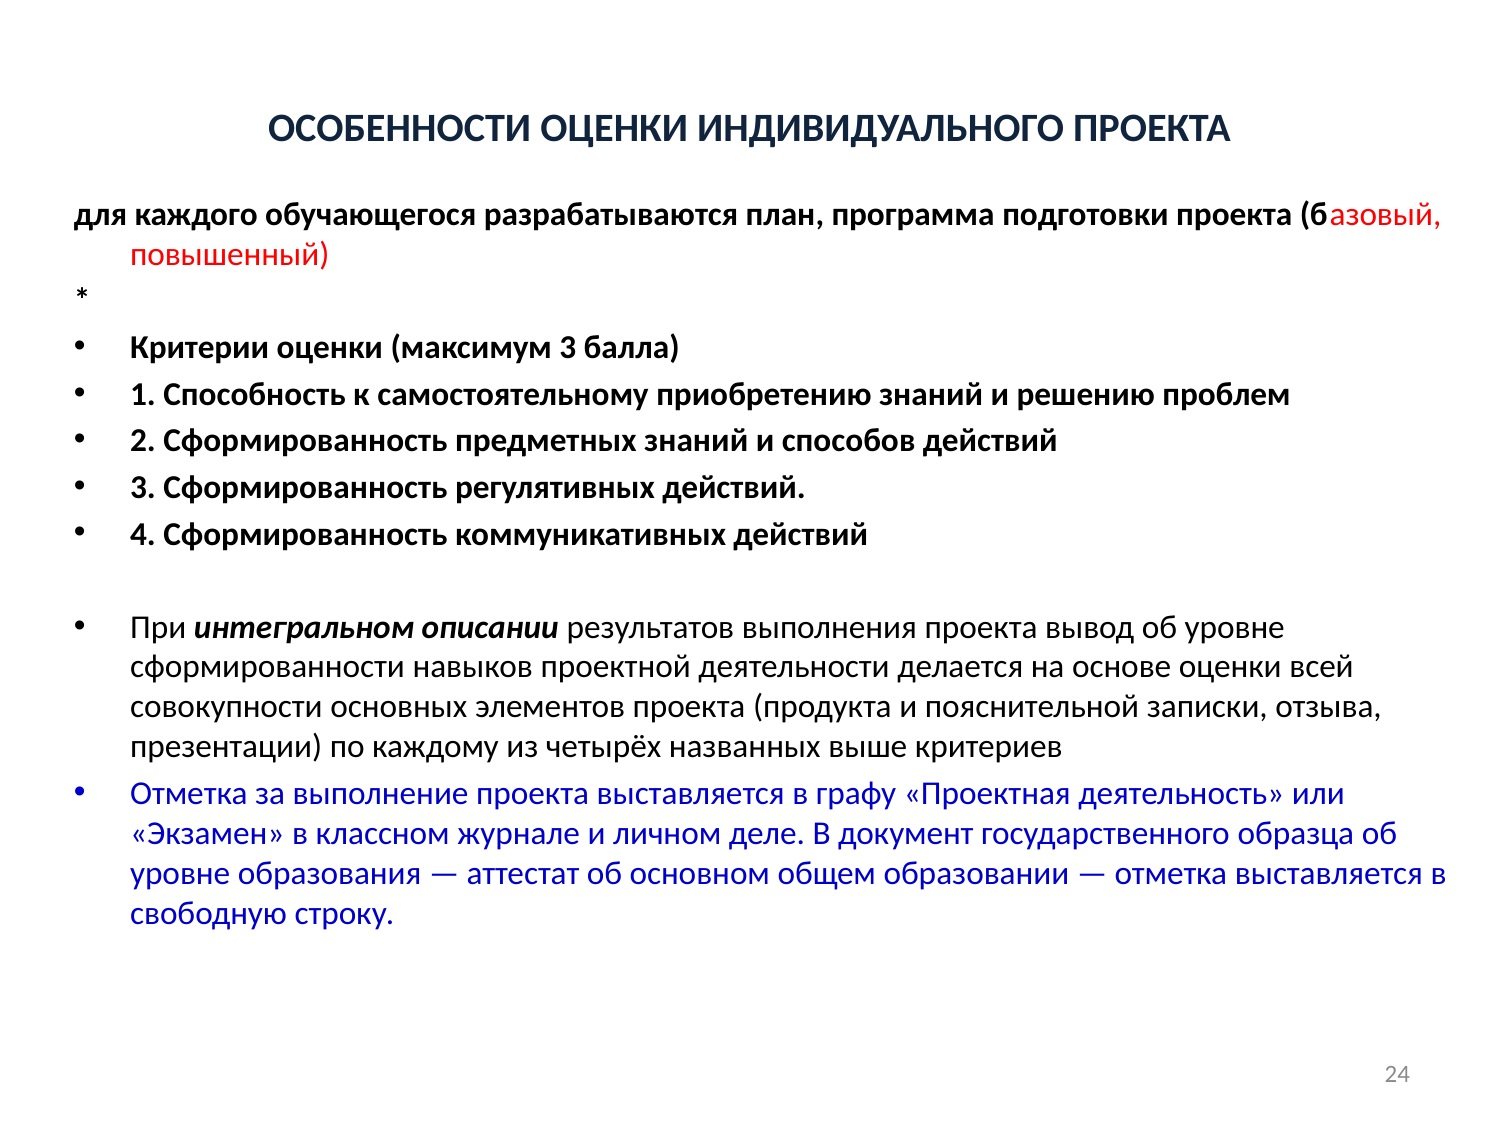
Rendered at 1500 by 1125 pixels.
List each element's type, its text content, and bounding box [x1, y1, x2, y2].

title ОСОБЕННОСТИ ОЦЕНКИ ИНДИВИДУАЛЬНОГО ПРОЕКТА [74, 44, 1426, 184]
slide_number 24 [1074, 1042, 1425, 1103]
list для каждого обучающегося разрабатываются план, программа подготовки проекта (базовый, повышенный) * Критерии оценки (максимум 3 балла) 1. Способность к самостоятельному приобретению знаний и решению проблем 2. Сформированность предметных знаний и способов действий 3. Сформированность регулятивных действий. 4. Сформированность коммуникативных действий При интегральном описании результатов выполнения проекта вывод об уровне сформированности навыков проектной деятельности делается на основе оценки всей совокупности основных элементов проекта (продукта и пояснительной записки, отзыва, презентации) по каждому из четырёх названных выше критериев. Отметка за выполнение проекта выставляется в графу «Проектная деятельность» или «Экзамен» в классном журнале и личном деле. В документ государственного образца об уровне образования — аттестат об основном общем образовании — отметка выставляется в свободную строку. [58, 184, 1500, 1125]
